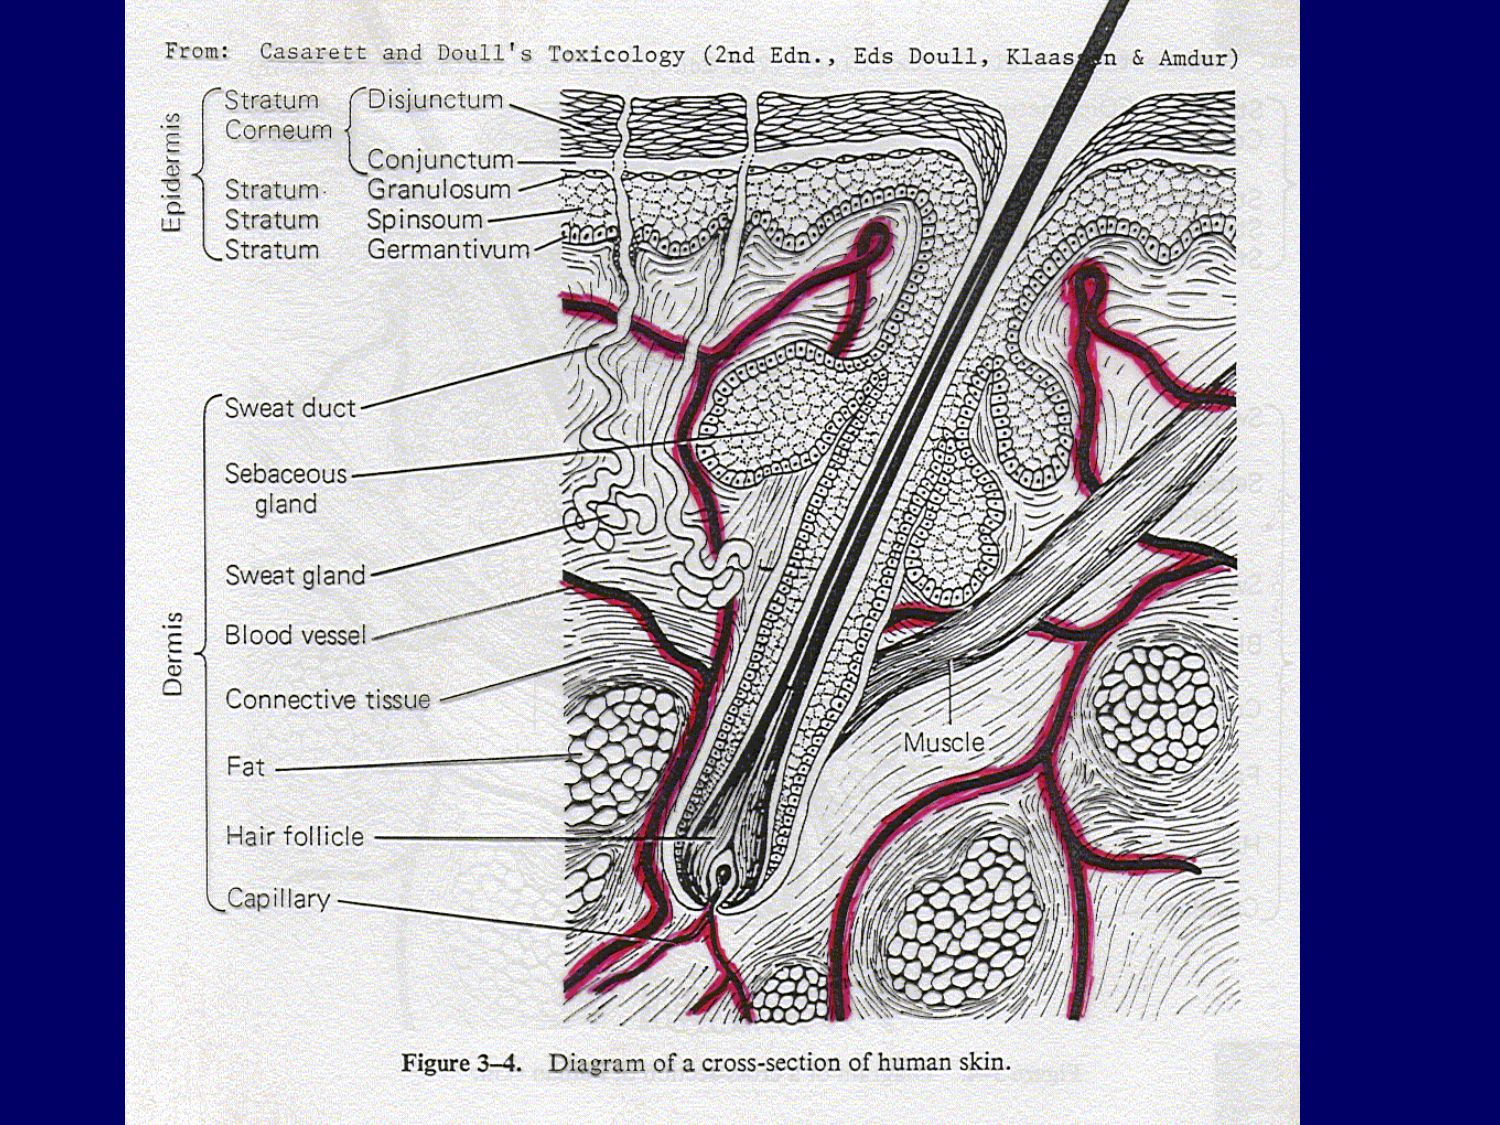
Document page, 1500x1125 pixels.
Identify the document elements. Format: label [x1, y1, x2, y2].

picture [124, 0, 1301, 1125]
